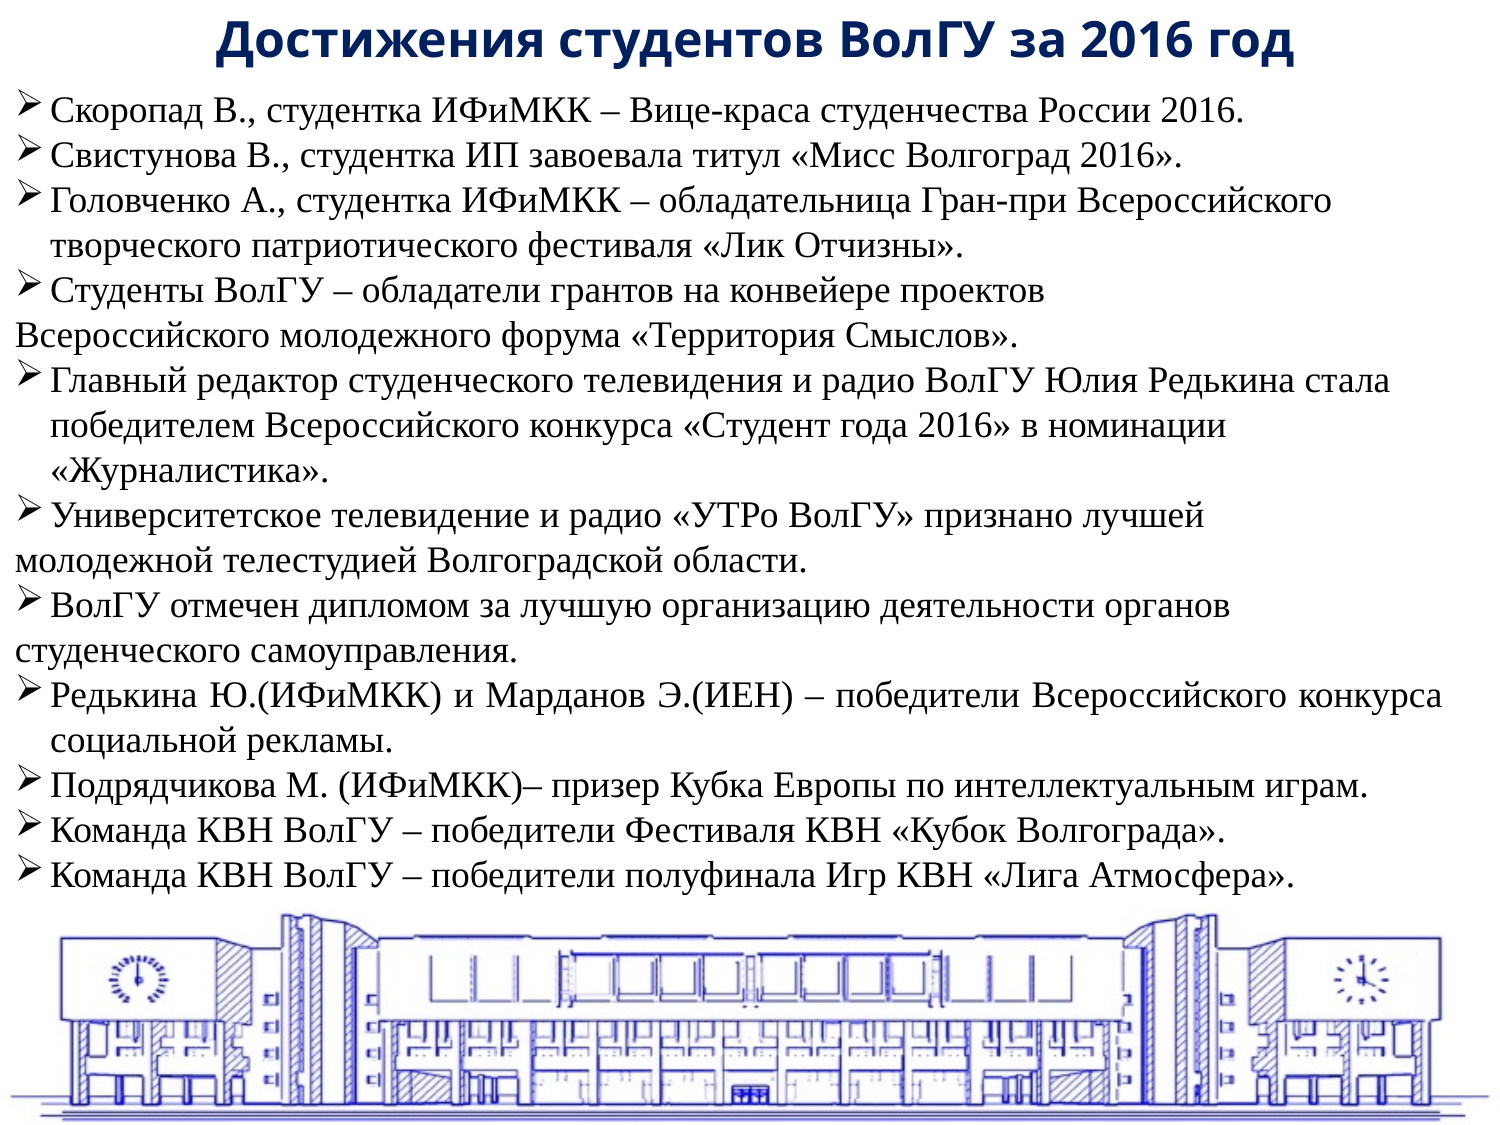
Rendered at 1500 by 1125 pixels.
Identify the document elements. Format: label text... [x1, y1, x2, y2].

picture [0, 881, 1500, 1125]
text_box Скоропад В., студентка ИФиМКК – Вице-краса студенчества России 2016. Свистунова В., студентка ИП завоевала титул «Мисс Волгоград 2016». Головченко А., студентка ИФиМКК – обладательница Гран-при Всероссийского творческого патриотического фестиваля «Лик Отчизны». Студенты ВолГУ – обладатели грантов на конвейере проектов Всероссийского молодежного форума «Территория Смыслов». Главный редактор студенческого телевидения и радио ВолГУ Юлия Редькина стала победителем Всероссийского конкурса «Студент года 2016» в номинации «Журналистика». Университетское телевидение и радио «УТРо ВолГУ» признано лучшей молодежной телестудией Волгоградской области. ВолГУ отмечен дипломом за лучшую организацию деятельности органов студенческого самоуправления. Редькина Ю.(ИФиМКК) и Марданов Э.(ИЕН) – победители Всероссийского конкурса социальной рекламы. Подрядчикова М. (ИФиМКК)– призер Кубка Европы по интеллектуальным играм. Команда КВН ВолГУ – победители Фестиваля КВН «Кубок Волгограда». Команда КВН ВолГУ – победители полуфинала Игр КВН «Лига Атмосфера». [0, 78, 1459, 881]
text_box Достижения студентов ВолГУ за 2016 год [159, 0, 1353, 75]
